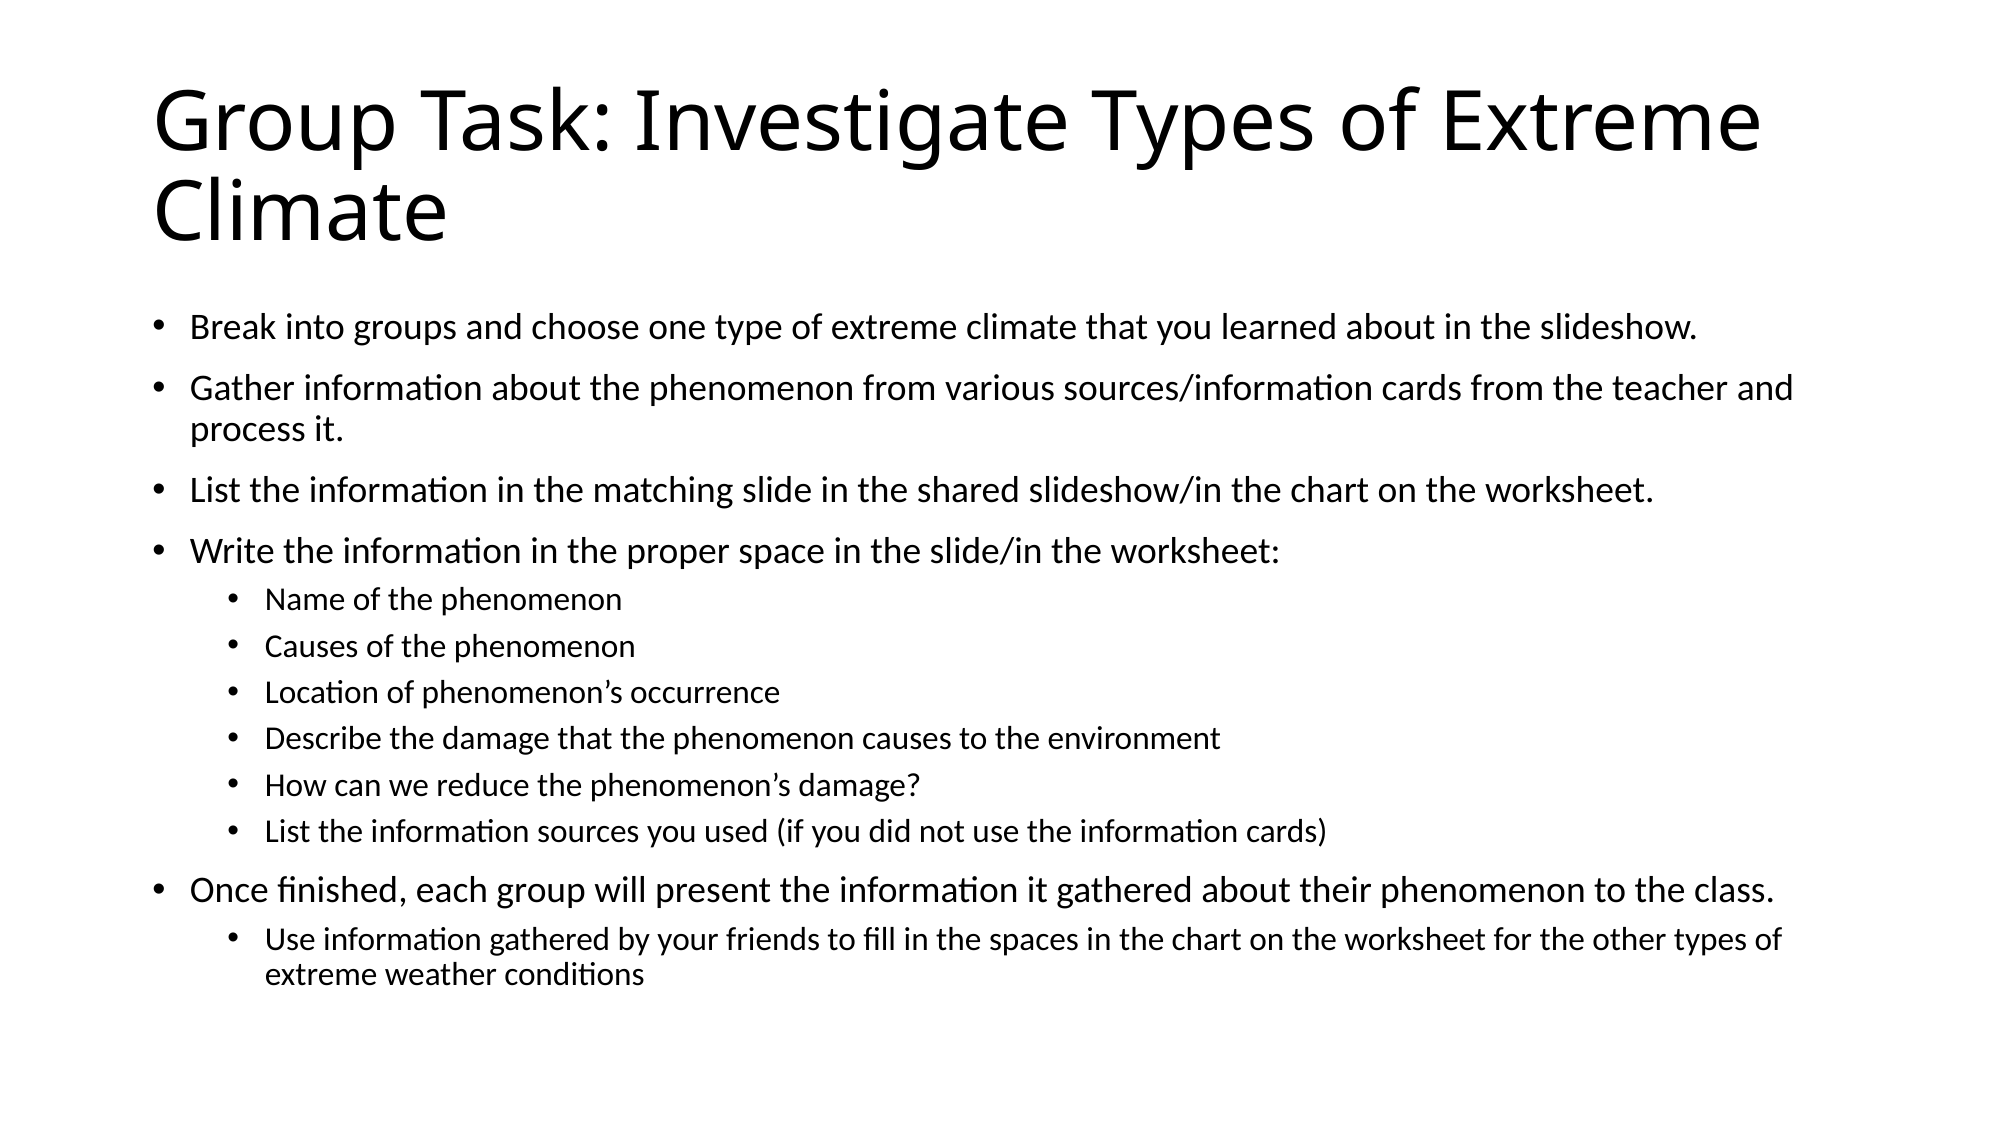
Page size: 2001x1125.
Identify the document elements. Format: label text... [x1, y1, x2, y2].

title Group Task: Investigate Types of Extreme Climate [137, 59, 1863, 278]
list Break into groups and choose one type of extreme climate that you learned about in the slideshow. Gather information about the phenomenon from various sources/information cards from the teacher and process it. List the information in the matching slide in the shared slideshow/in the chart on the worksheet. Write the information in the proper space in the slide/in the worksheet: Name of the phenomenon Causes of the phenomenon Location of phenomenon’s occurrence Describe the damage that the phenomenon causes to the environment How can we reduce the phenomenon’s damage? List the information sources you used (if you did not use the information cards) Once finished, each group will present the information it gathered about their phenomenon to the class. Use information gathered by your friends to fill in the spaces in the chart on the worksheet for the other types of extreme weather conditions [137, 299, 1863, 1014]
